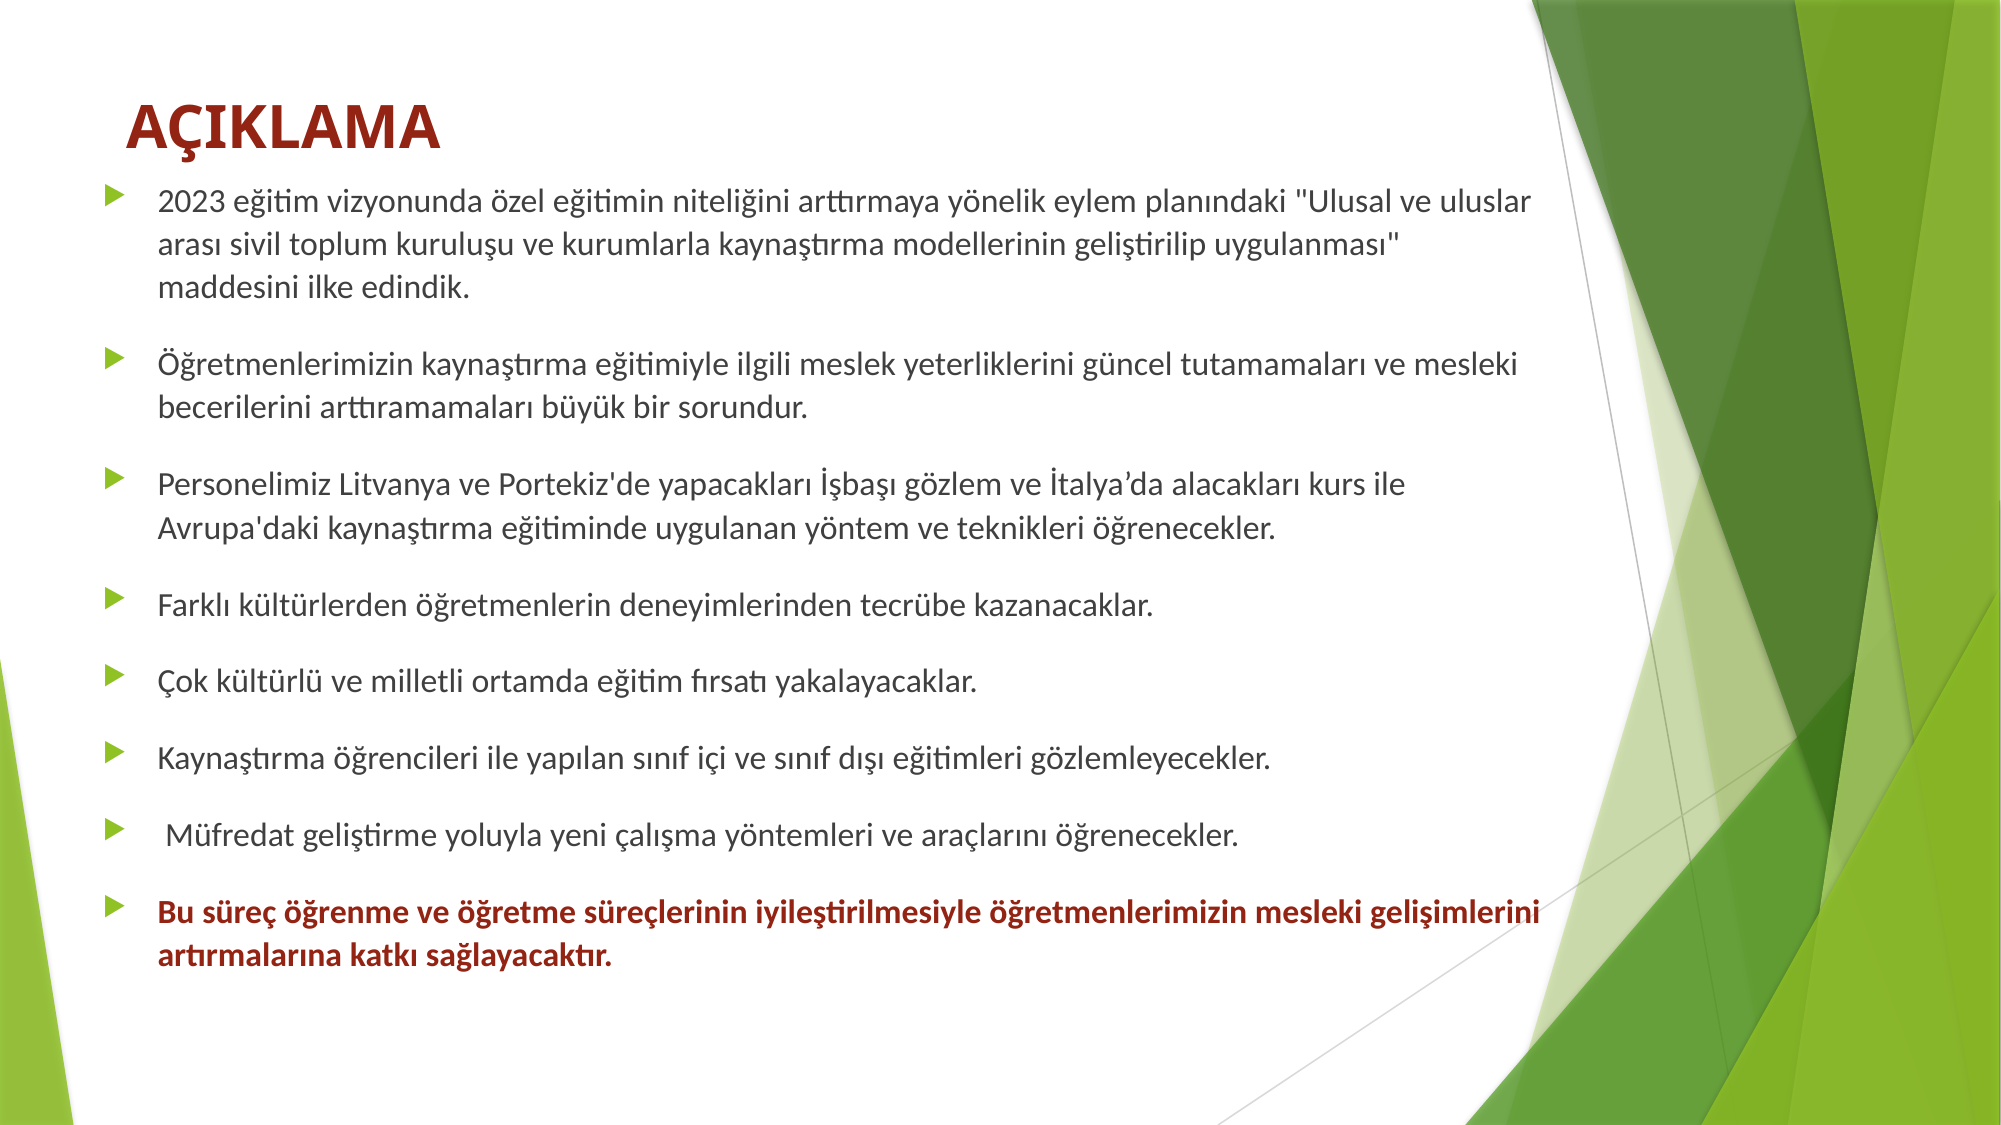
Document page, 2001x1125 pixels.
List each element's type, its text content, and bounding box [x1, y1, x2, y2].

title AÇIKLAMA [111, 80, 1522, 168]
list 2023 eğitim vizyonunda özel eğitimin niteliğini arttırmaya yönelik eylem planındaki "Ulusal ve uluslar arası sivil toplum kuruluşu ve kurumlarla kaynaştırma modellerinin geliştirilip uygulanması" maddesini ilke edindik. Öğretmenlerimizin kaynaştırma eğitimiyle ilgili meslek yeterliklerini güncel tutamamaları ve mesleki becerilerini arttıramamaları büyük bir sorundur. Personelimiz Litvanya ve Portekiz'de yapacakları İşbaşı gözlem ve İtalya’da alacakları kurs ile Avrupa'daki kaynaştırma eğitiminde uygulanan yöntem ve teknikleri öğrenecekler. Farklı kültürlerden öğretmenlerin deneyimlerinden tecrübe kazanacaklar. Çok kültürlü ve milletli ortamda eğitim fırsatı yakalayacaklar. Kaynaştırma öğrencileri ile yapılan sınıf içi ve sınıf dışı eğitimleri gözlemleyecekler. Müfredat geliştirme yoluyla yeni çalışma yöntemleri ve araçlarını öğrenecekler. Bu süreç öğrenme ve öğretme süreçlerinin iyileştirilmesiyle öğretmenlerimizin mesleki gelişimlerini artırmalarına katkı sağlayacaktır. [87, 168, 1561, 988]
